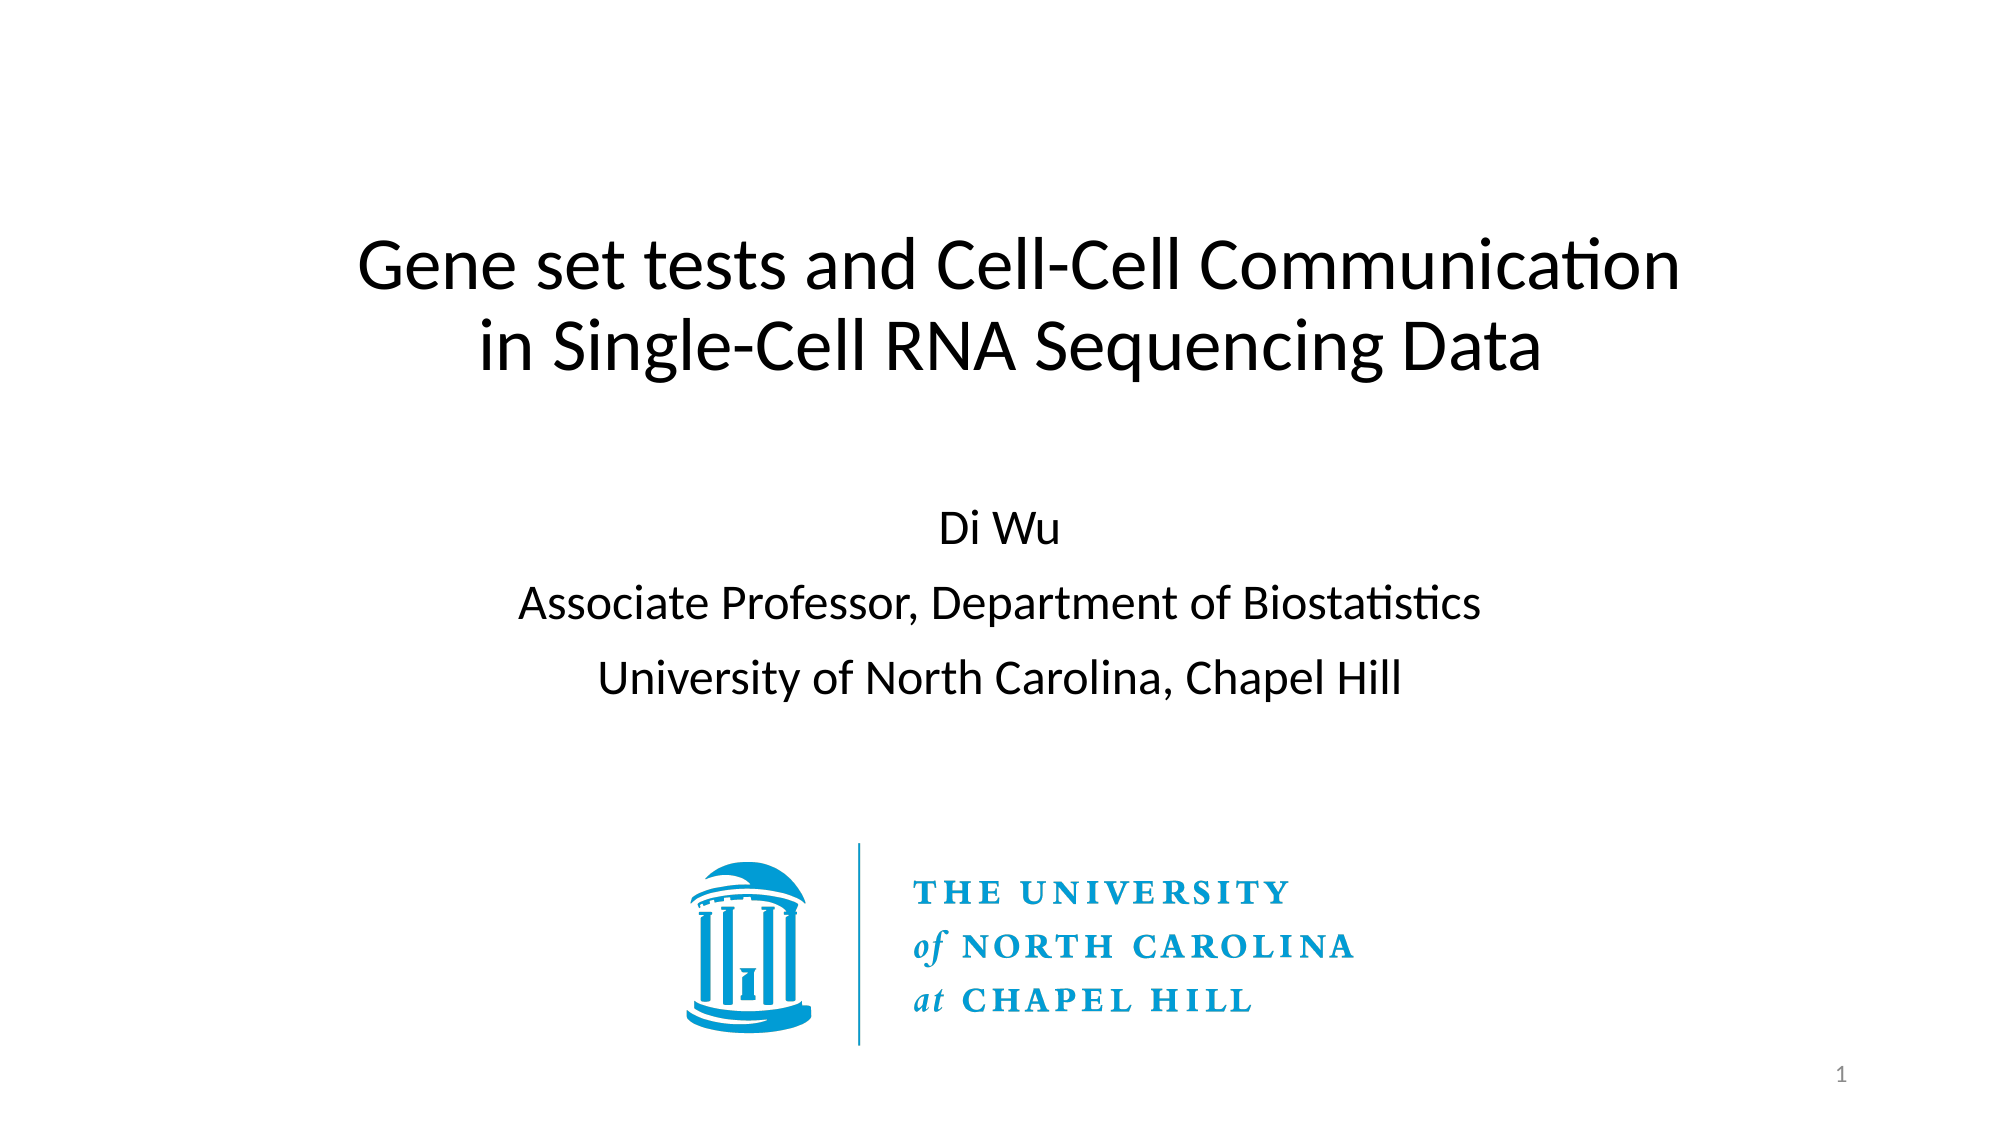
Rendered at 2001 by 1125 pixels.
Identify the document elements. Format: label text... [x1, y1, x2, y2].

slide_number 1 [1412, 1042, 1863, 1103]
subtitle Di Wu Associate Professor, Department of Biostatistics University of North Carolina, Chapel Hill [474, 494, 1525, 782]
title Gene set tests and Cell-Cell Communication in Single-Cell RNA Sequencing Data [313, 153, 1727, 395]
picture [680, 736, 1360, 1125]
